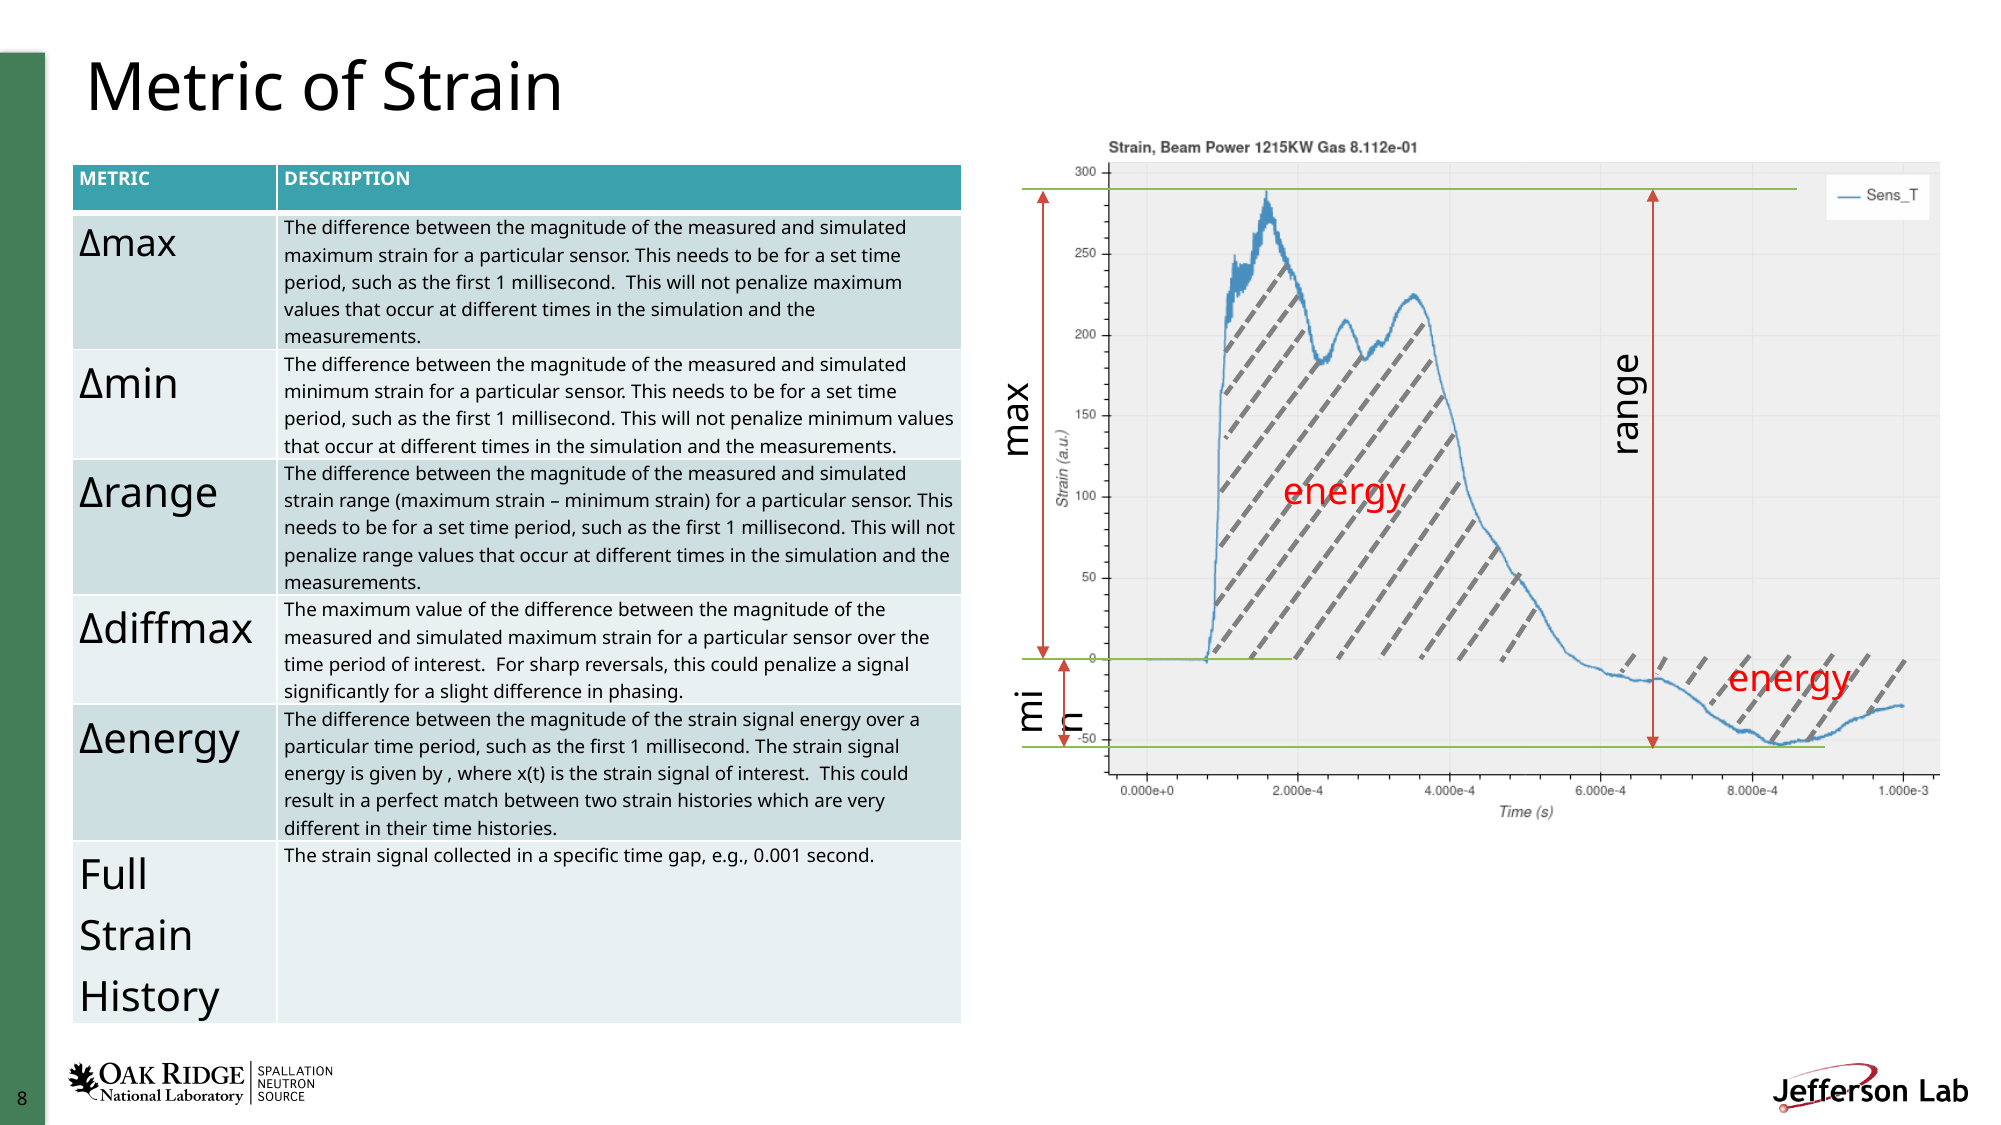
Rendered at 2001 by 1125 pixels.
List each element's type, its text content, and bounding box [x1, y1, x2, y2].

picture [66, 1058, 334, 1108]
text_box max [1044, 334, 1054, 473]
picture [1054, 190, 1652, 746]
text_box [1737, 655, 1790, 724]
picture [1773, 1063, 1968, 1113]
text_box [1420, 547, 1499, 660]
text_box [1621, 654, 1635, 673]
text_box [1224, 295, 1299, 323]
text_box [1213, 323, 1424, 360]
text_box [1294, 434, 1454, 660]
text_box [1337, 482, 1460, 660]
title Metric of Strain [70, 44, 1946, 134]
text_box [1834, 654, 1870, 742]
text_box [1710, 655, 1750, 705]
text_box min [1002, 655, 1054, 750]
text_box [1458, 573, 1521, 661]
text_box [1224, 264, 1288, 295]
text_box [1684, 657, 1707, 688]
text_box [1500, 609, 1536, 662]
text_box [1867, 659, 1906, 714]
text_box max [988, 334, 1042, 473]
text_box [1656, 657, 1666, 675]
picture [1054, 660, 1063, 746]
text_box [1770, 654, 1834, 742]
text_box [1213, 360, 1432, 653]
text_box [1379, 519, 1475, 660]
picture [1054, 133, 1941, 823]
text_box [1250, 395, 1444, 660]
